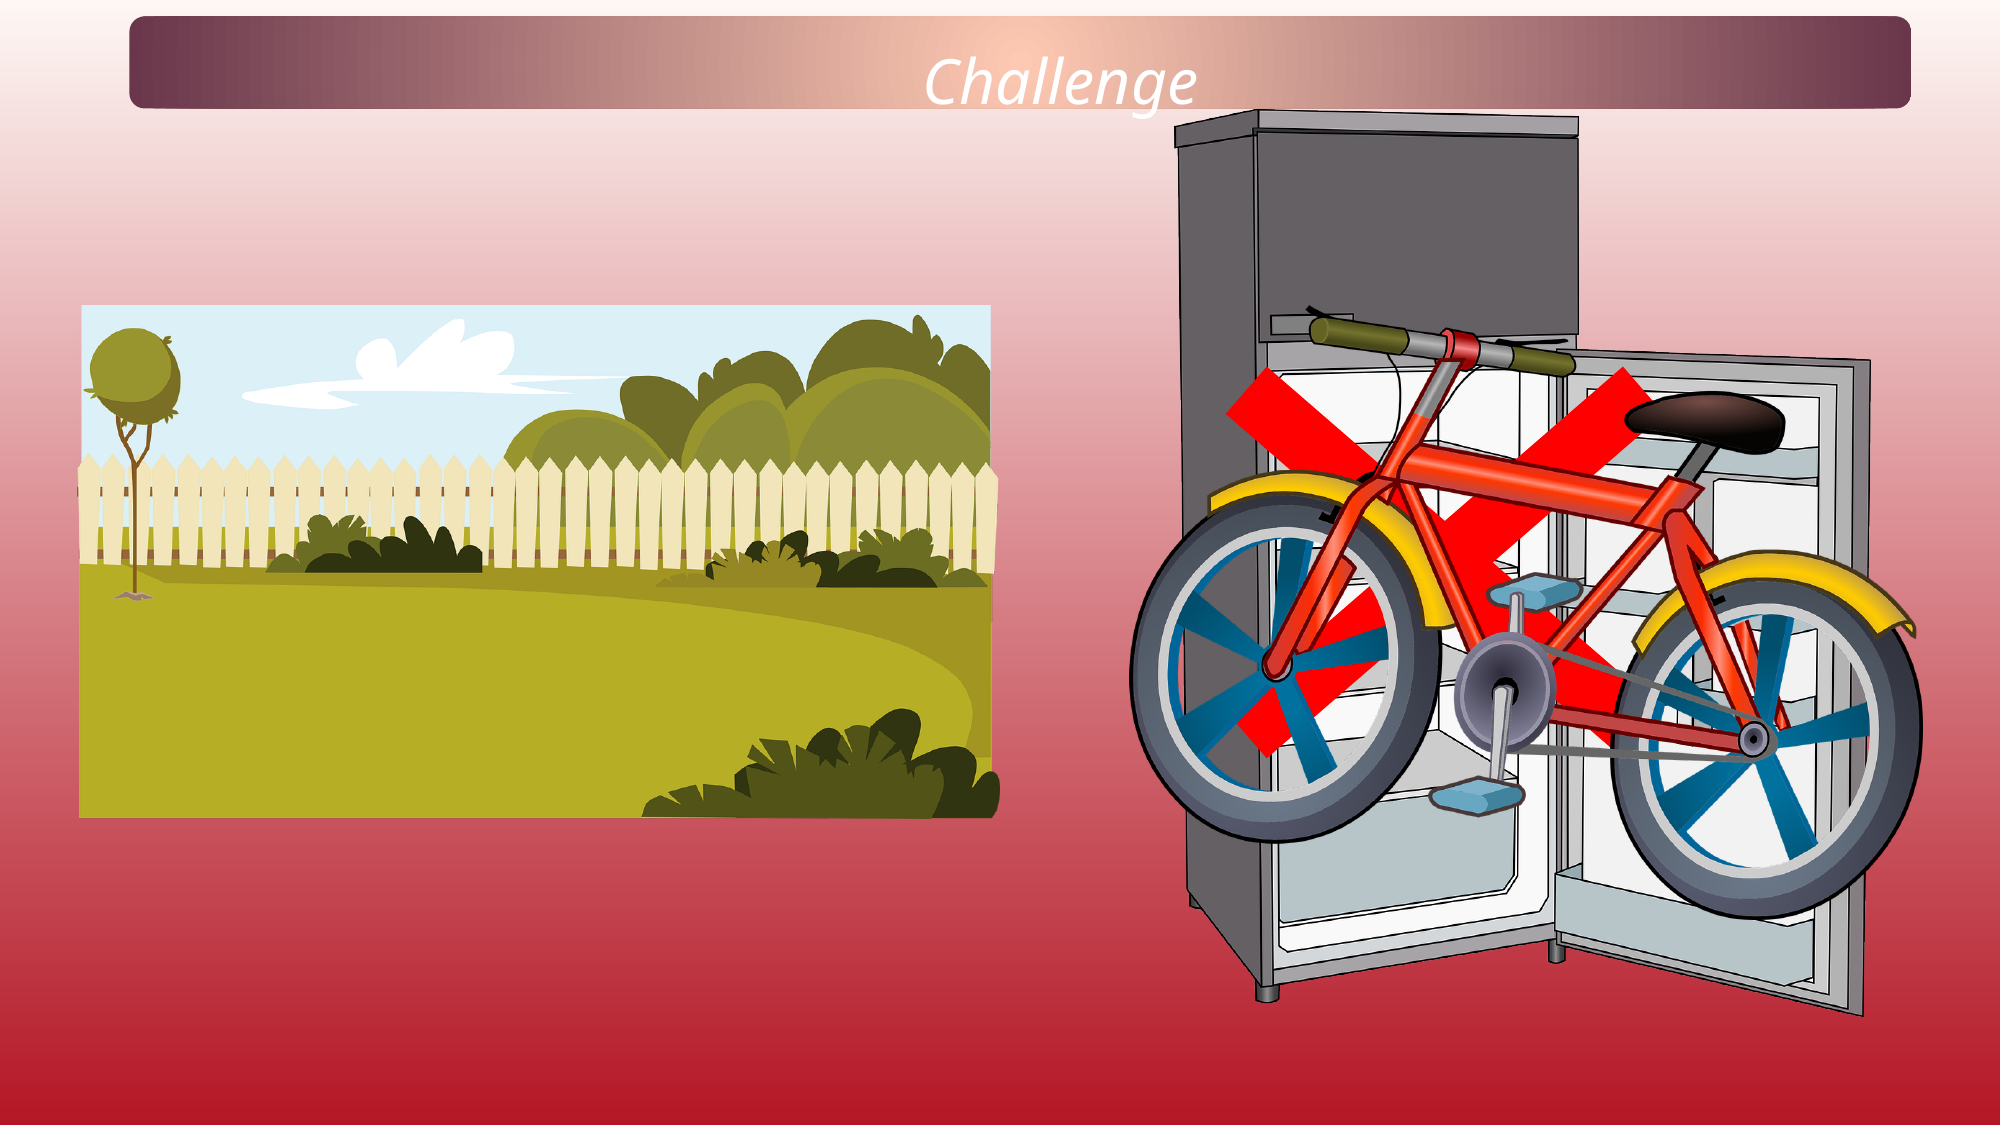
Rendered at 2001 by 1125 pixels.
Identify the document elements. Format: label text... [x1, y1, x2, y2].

text_box Challenge [128, 15, 1913, 110]
picture [77, 305, 1000, 819]
picture [1129, 108, 1923, 1017]
